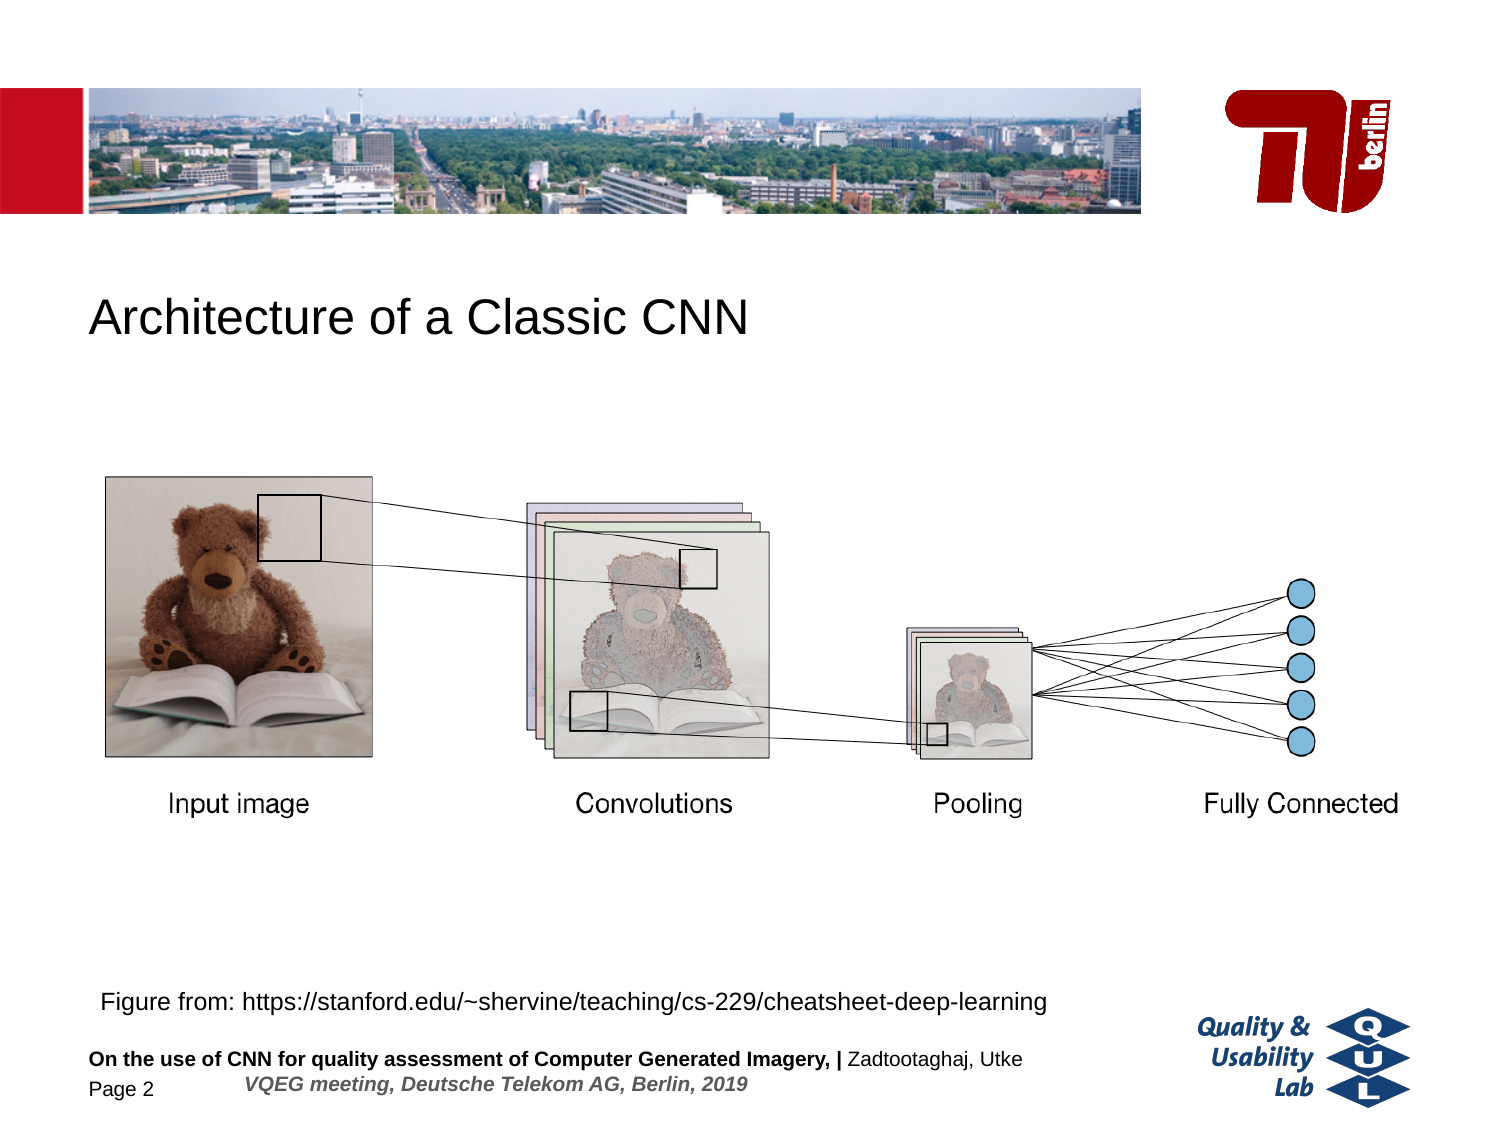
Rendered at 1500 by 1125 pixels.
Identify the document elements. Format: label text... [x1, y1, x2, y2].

title Architecture of a Classic CNN [88, 285, 1411, 345]
slide_number Page 2 [88, 1075, 1176, 1101]
text_box Figure from: https://stanford.edu/~shervine/teaching/cs-229/cheatsheet-deep-learning [35, 977, 1122, 1023]
picture [0, 88, 1141, 214]
picture [70, 455, 1500, 832]
footer On the use of CNN for quality assessment of Computer Generated Imagery, | Zadtootaghaj, Utke VQEG meeting, Deutsche Telekom AG, Berlin, 2019 [88, 1045, 1176, 1071]
picture [1108, 937, 1500, 1125]
picture [1222, 88, 1393, 214]
